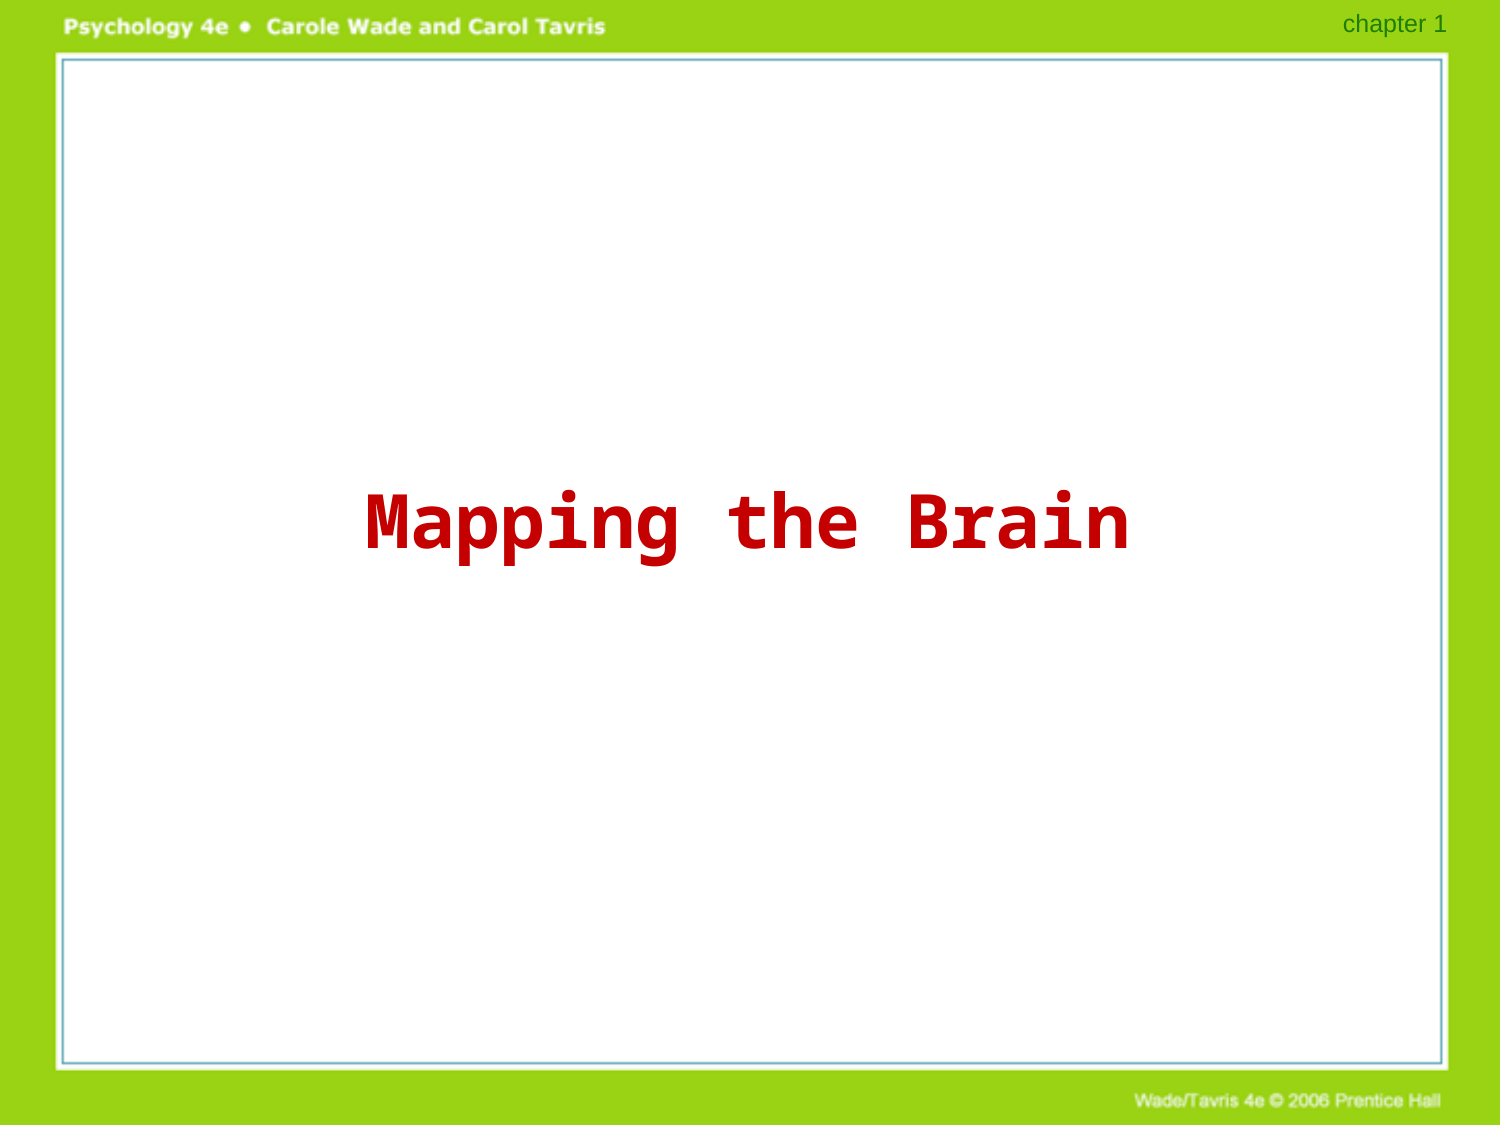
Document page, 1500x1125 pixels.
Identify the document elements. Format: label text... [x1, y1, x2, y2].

picture [0, 0, 1500, 1125]
title Mapping the Brain [99, 425, 1397, 613]
text_box chapter 1 [1312, 0, 1463, 45]
